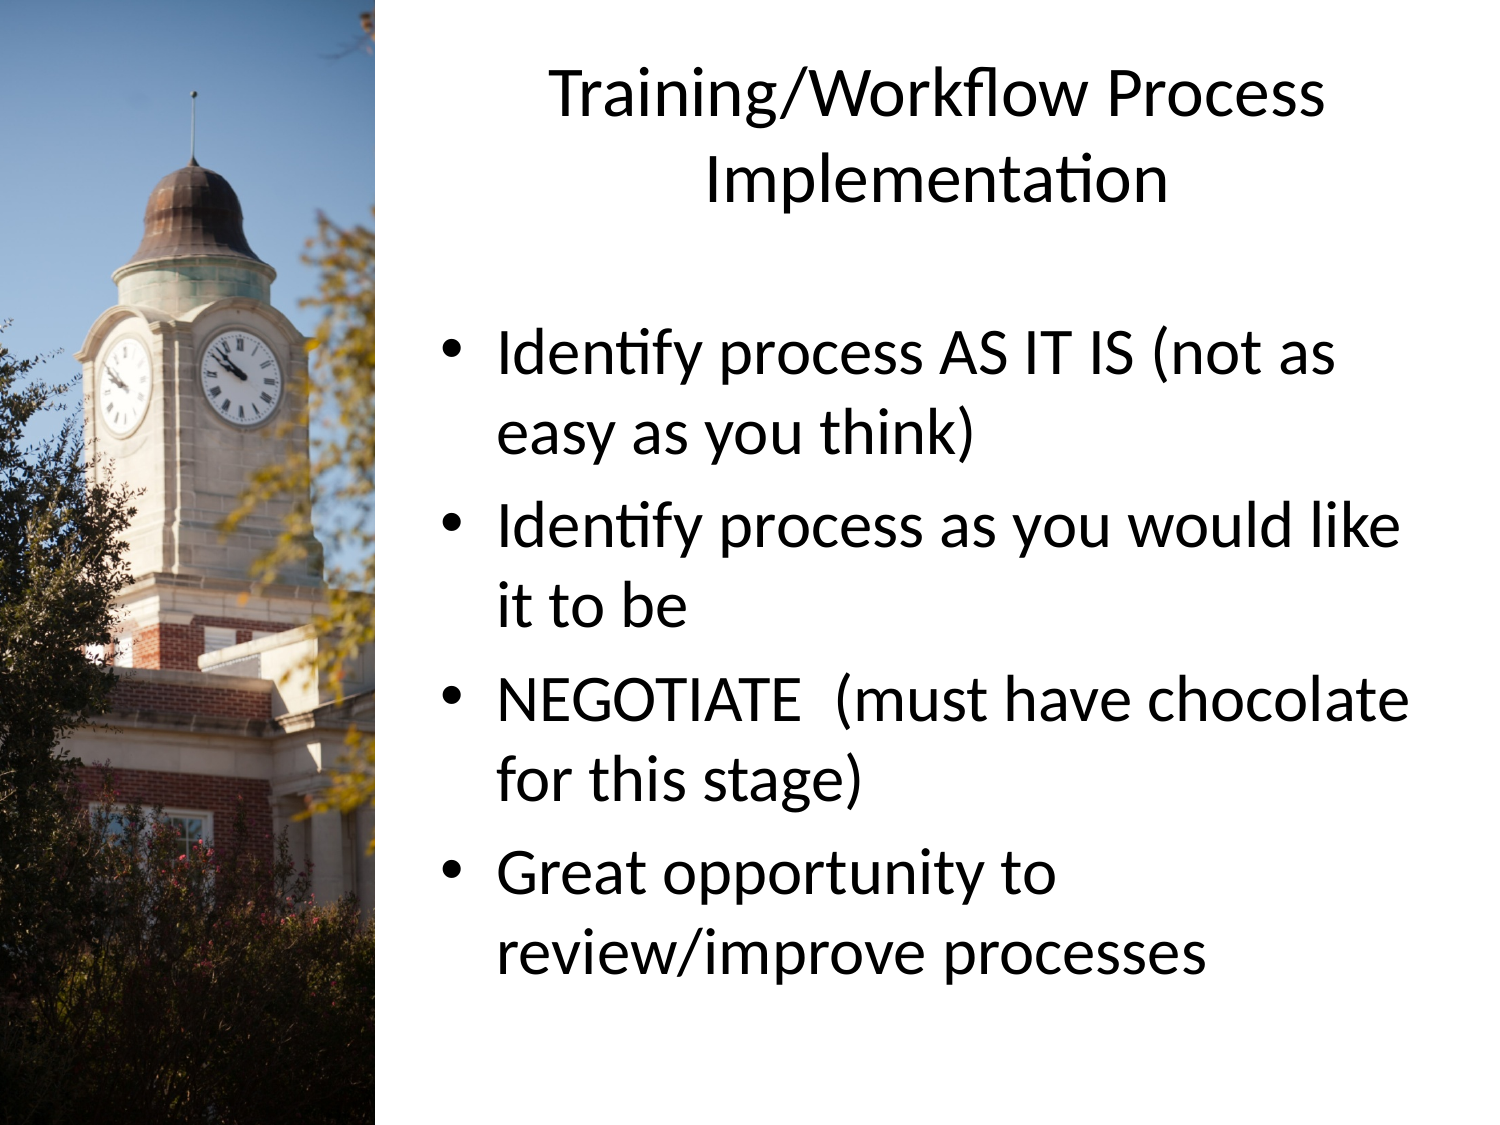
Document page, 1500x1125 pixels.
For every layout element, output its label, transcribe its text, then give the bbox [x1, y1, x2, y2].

picture [0, 0, 376, 1125]
list Identify process AS IT IS (not as easy as you think) Identify process as you would like it to be NEGOTIATE (must have chocolate for this stage) Great opportunity to review/improve processes [425, 299, 1450, 1113]
title Training/Workflow Process Implementation [387, 37, 1488, 225]
